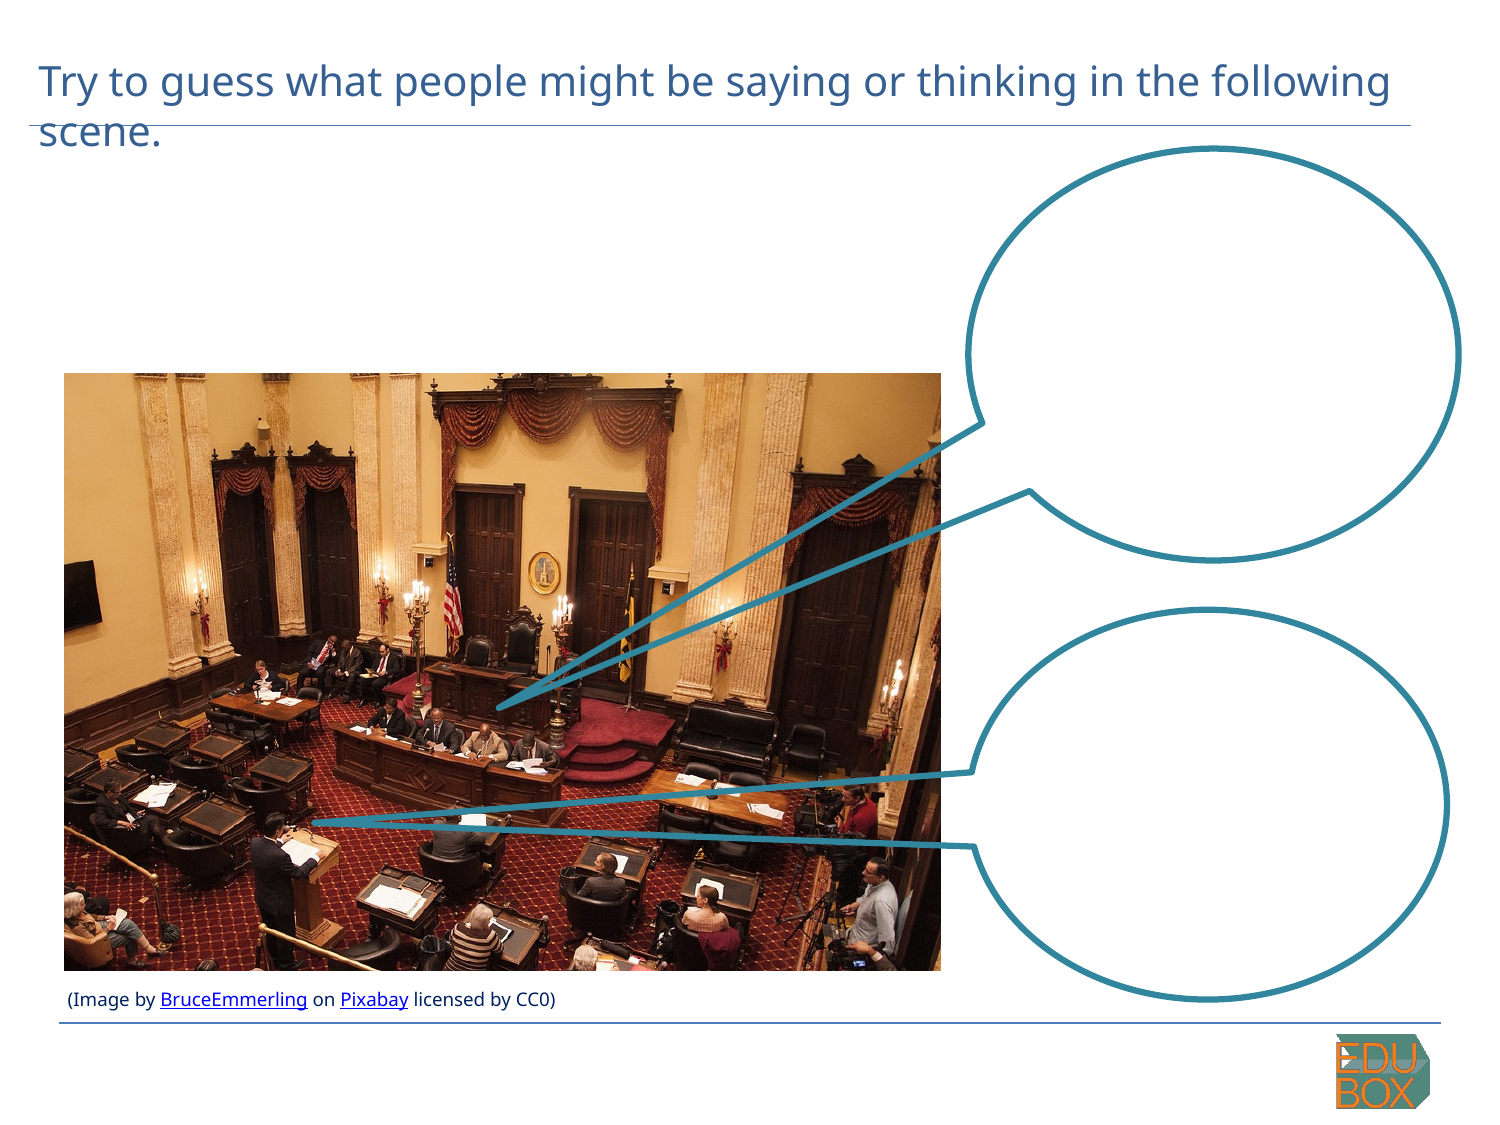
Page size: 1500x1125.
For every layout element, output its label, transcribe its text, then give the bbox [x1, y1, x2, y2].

text_box (Image by BruceEmmerling on Pixabay licensed by CC0) [52, 980, 724, 1021]
text_box [945, 162, 1459, 561]
picture [64, 373, 941, 972]
picture [1328, 1028, 1437, 1114]
text_box [945, 609, 1447, 1000]
text_box Try to guess what people might be saying or thinking in the following scene. [23, 47, 1477, 162]
